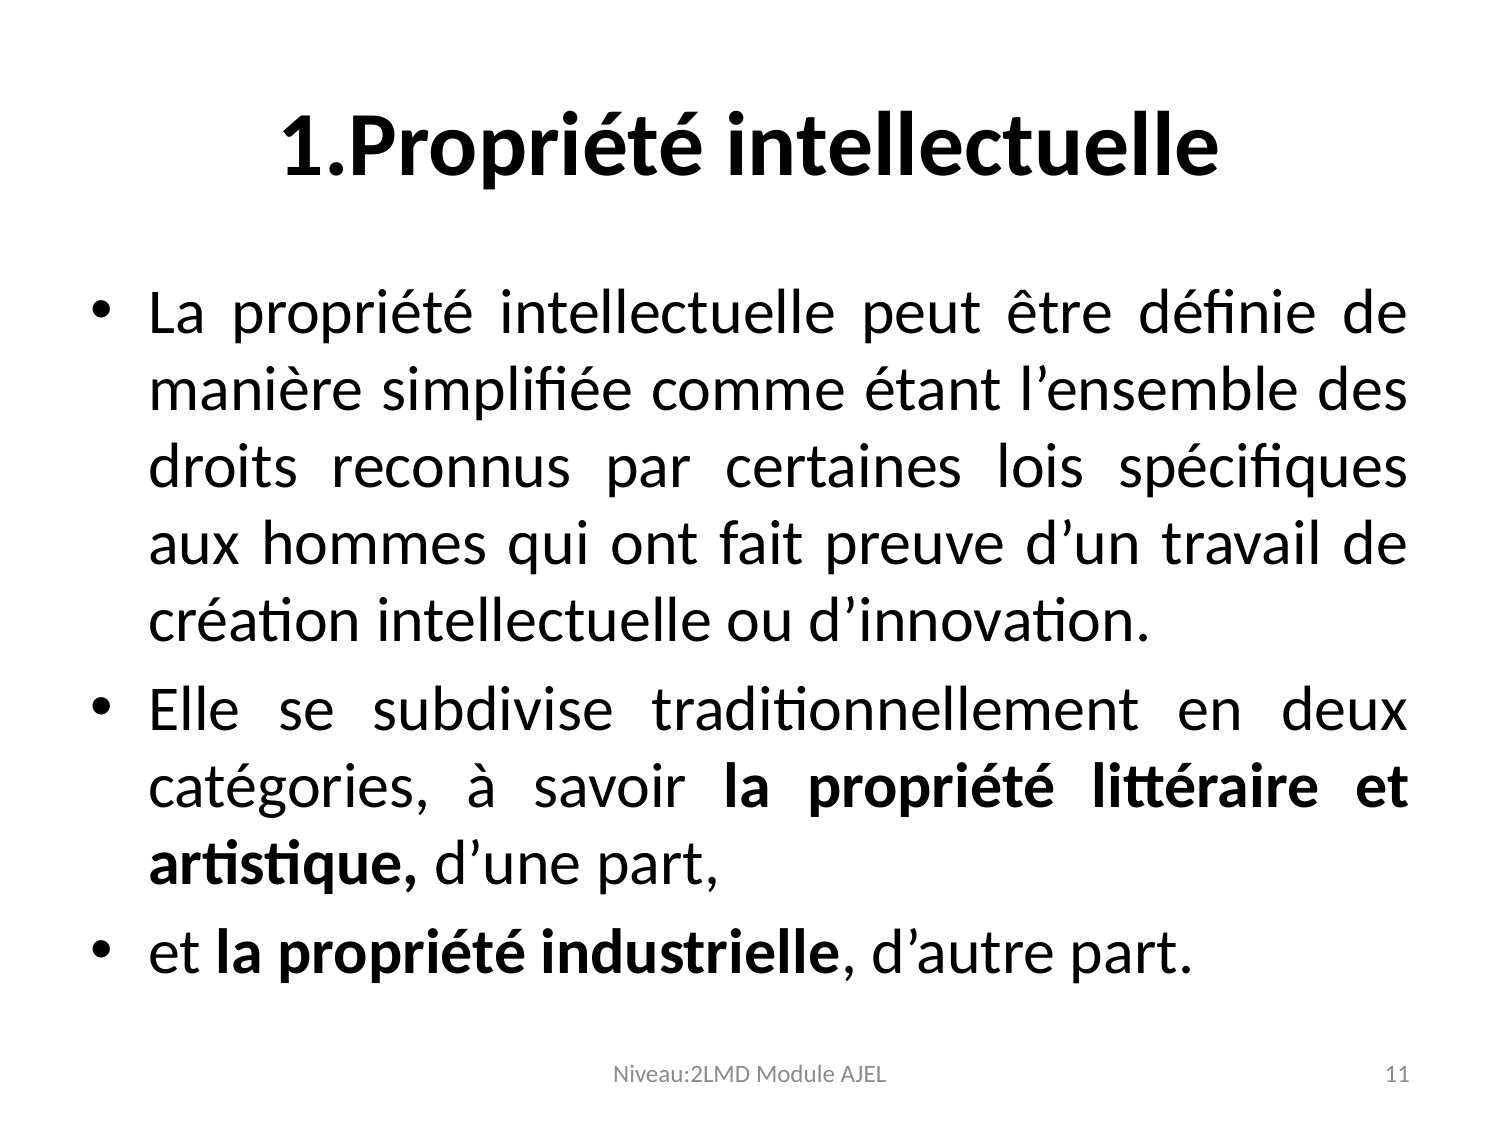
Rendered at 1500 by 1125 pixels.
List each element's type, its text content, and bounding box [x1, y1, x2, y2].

list La propriété intellectuelle peut être définie de manière simplifiée comme étant l’ensemble des droits reconnus par certaines lois spécifiques aux hommes qui ont fait preuve d’un travail de création intellectuelle ou d’innovation. Elle se subdivise traditionnellement en deux catégories, à savoir la propriété littéraire et artistique, d’une part, et la propriété industrielle, d’autre part. [75, 262, 1425, 1005]
slide_number 11 [1074, 1042, 1425, 1103]
title 1.Propriété intellectuelle [75, 45, 1425, 233]
footer Niveau:2LMD Module AJEL [512, 1042, 988, 1103]
